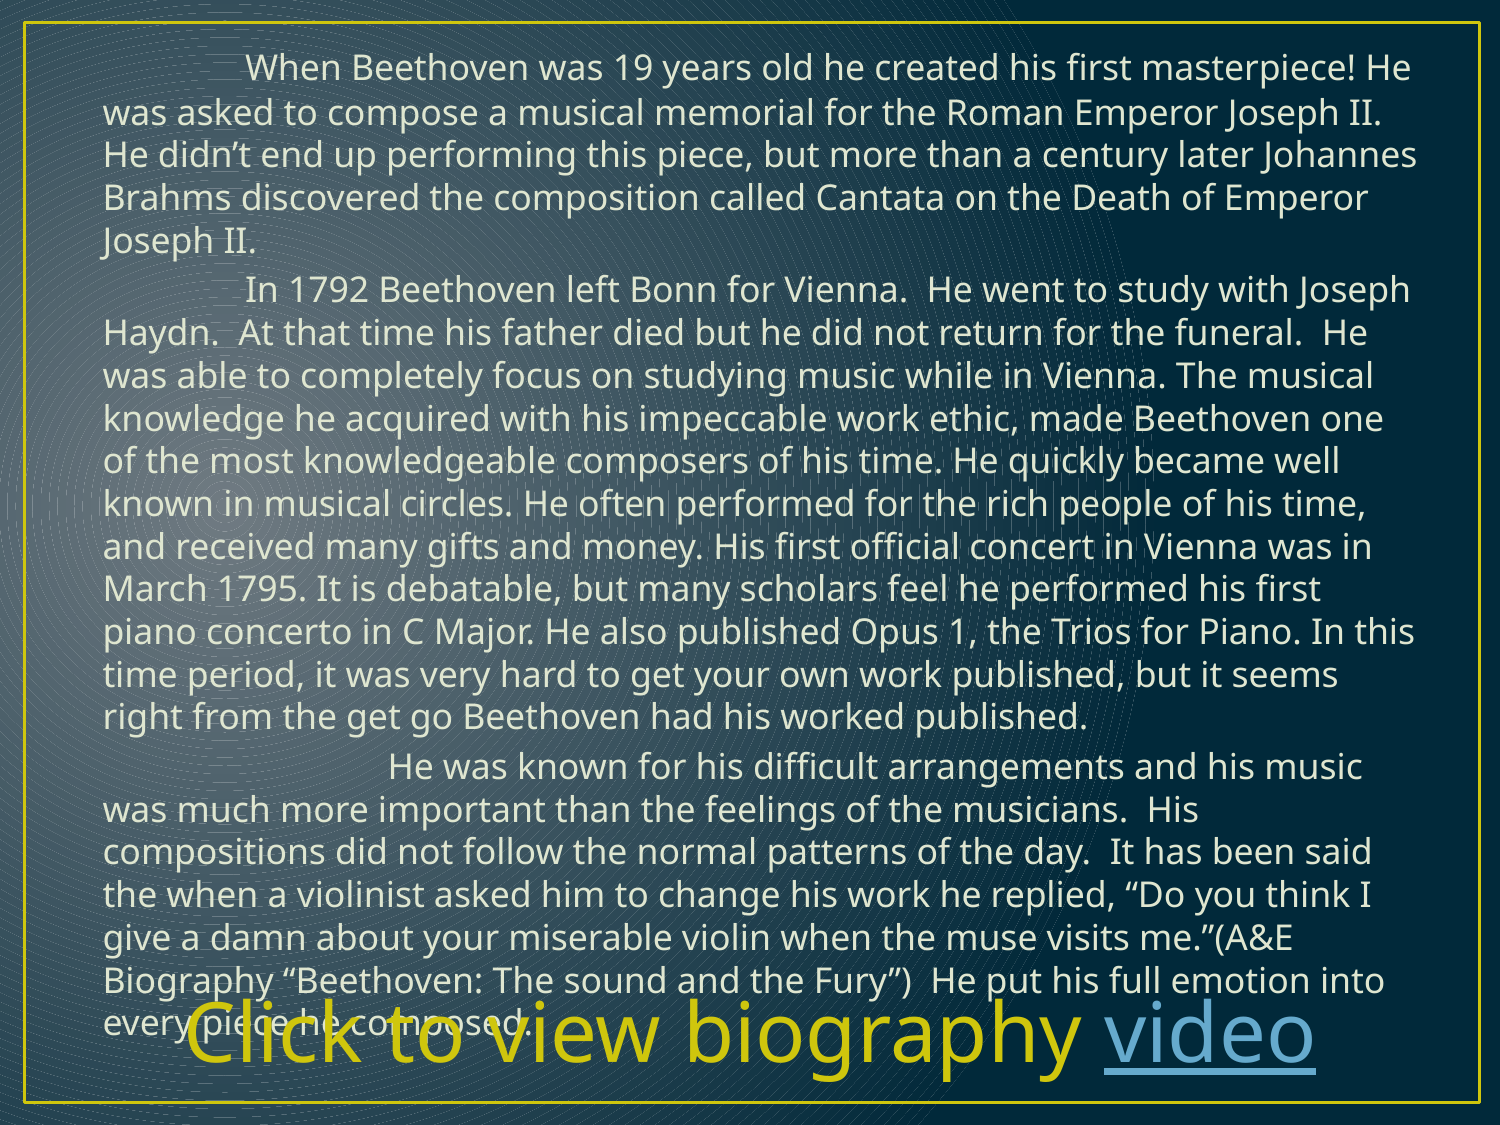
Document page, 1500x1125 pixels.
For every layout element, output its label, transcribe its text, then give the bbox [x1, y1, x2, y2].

text_box Click to view biography video [24, 971, 1475, 1100]
list When Beethoven was 19 years old he created his first masterpiece! He was asked to compose a musical memorial for the Roman Emperor Joseph II. He didn’t end up performing this piece, but more than a century later Johannes Brahms discovered the composition called Cantata on the Death of Emperor Joseph II. In 1792 Beethoven left Bonn for Vienna. He went to study with Joseph Haydn. At that time his father died but he did not return for the funeral. He was able to completely focus on studying music while in Vienna. The musical knowledge he acquired with his impeccable work ethic, made Beethoven one of the most knowledgeable composers of his time. He quickly became well known in musical circles. He often performed for the rich people of his time, and received many gifts and money. His first official concert in Vienna was in March 1795. It is debatable, but many scholars feel he performed his first piano concerto in C Major. He also published Opus 1, the Trios for Piano. In this time period, it was very hard to get your own work published, but it seems right from the get go Beethoven had his worked published. He was known for his difficult arrangements and his music was much more important than the feelings of the musicians. His compositions did not follow the normal patterns of the day. It has been said the when a violinist asked him to change his work he replied, “Do you think I give a damn about your miserable violin when the muse visits me.”(A&E Biography “Beethoven: The sound and the Fury”) He put his full emotion into every piece he composed. [87, 24, 1438, 971]
